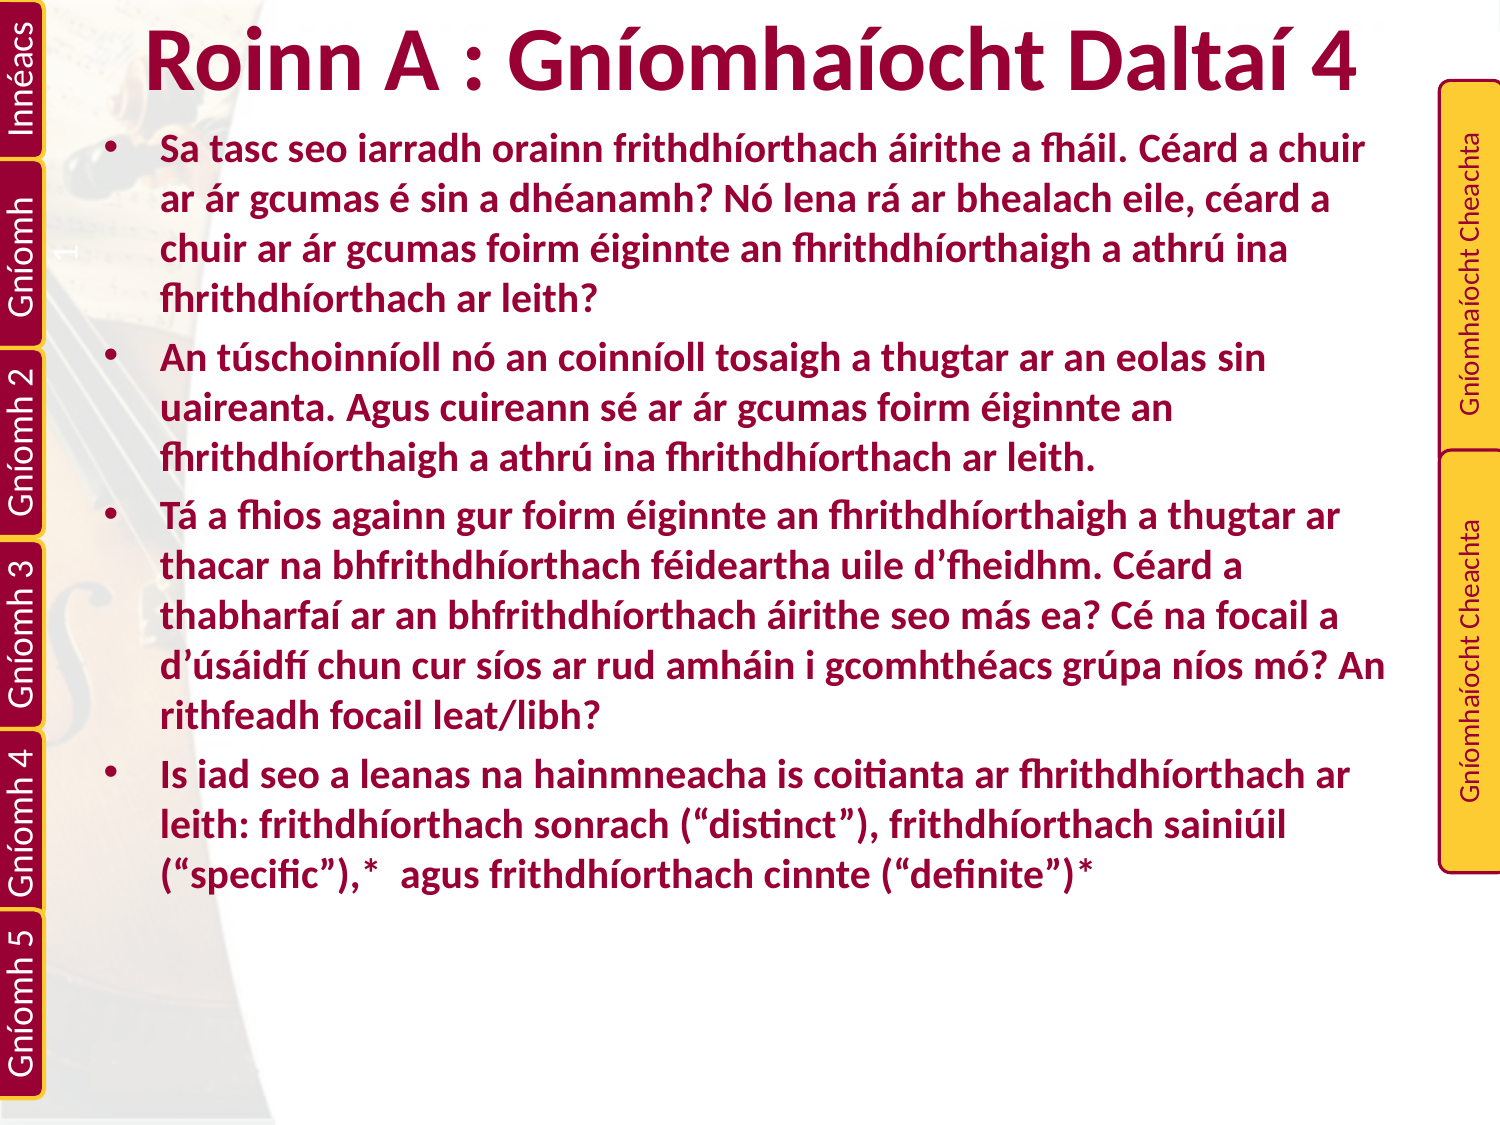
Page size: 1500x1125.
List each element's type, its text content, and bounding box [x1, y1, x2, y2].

list Sa tasc seo iarradh orainn frithdhíorthach áirithe a fháil. Céard a chuir ar ár gcumas é sin a dhéanamh? Nó lena rá ar bhealach eile, céard a chuir ar ár gcumas foirm éiginnte an fhrithdhíorthaigh a athrú ina fhrithdhíorthach ar leith? An túschoinníoll nó an coinníoll tosaigh a thugtar ar an eolas sin uaireanta. Agus cuireann sé ar ár gcumas foirm éiginnte an fhrithdhíorthaigh a athrú ina fhrithdhíorthach ar leith. Tá a fhios againn gur foirm éiginnte an fhrithdhíorthaigh a thugtar ar thacar na bhfrithdhíorthach féideartha uile d’fheidhm. Céard a thabharfaí ar an bhfrithdhíorthach áirithe seo más ea? Cé na focail a d’úsáidfí chun cur síos ar rud amháin i gcomhthéacs grúpa níos mó? An rithfeadh focail leat/libh? Is iad seo a leanas na hainmneacha is coitianta ar fhrithdhíorthach ar leith: frithdhíorthach sonrach (“distinct”), frithdhíorthach sainiúil (“specific”),* agus frithdhíorthach cinnte (“definite”)* [88, 113, 1425, 880]
title Roinn A : Gníomhaíocht Daltaí 4 [76, 0, 1427, 124]
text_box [1438, 80, 1500, 449]
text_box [1438, 449, 1500, 1125]
